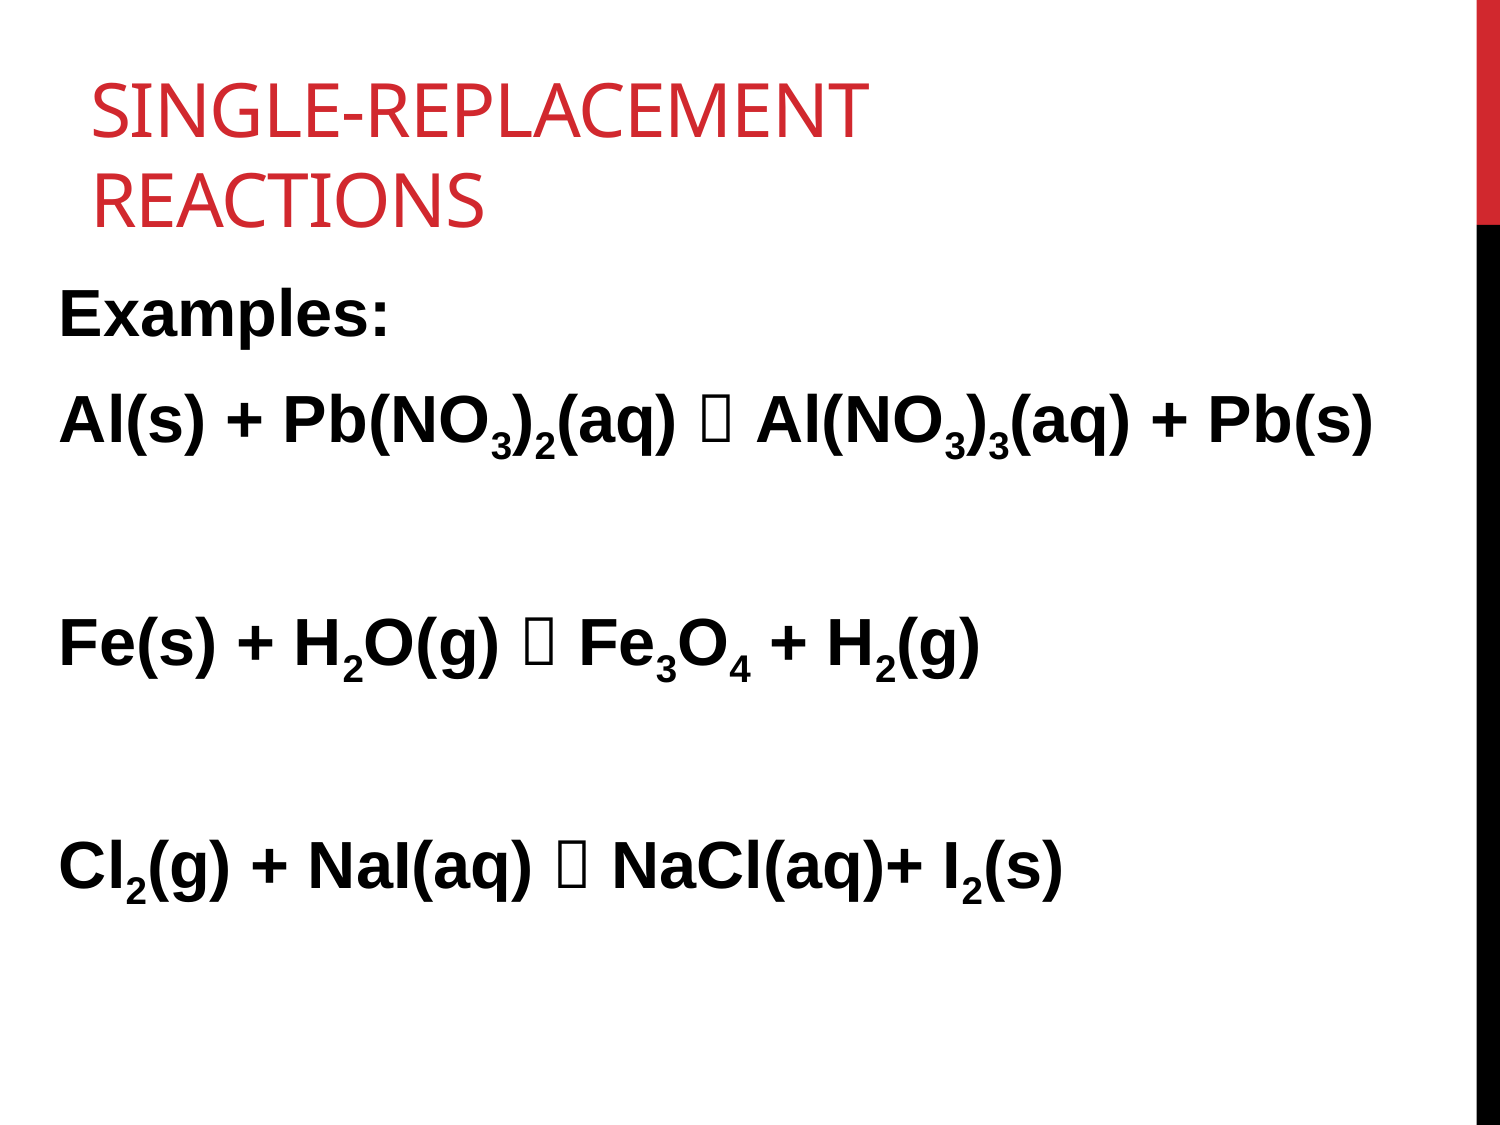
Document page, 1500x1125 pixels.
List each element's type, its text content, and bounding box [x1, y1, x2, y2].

list Examples: Al(s) + Pb(NO3)2(aq)  Al(NO3)3(aq) + Pb(s) Fe(s) + H2O(g)  Fe3O4 + H2(g) Cl2(g) + NaI(aq)  NaCl(aq)+ I2(s) [43, 262, 1461, 1081]
title Single-replacement Reactions [75, 25, 1025, 250]
